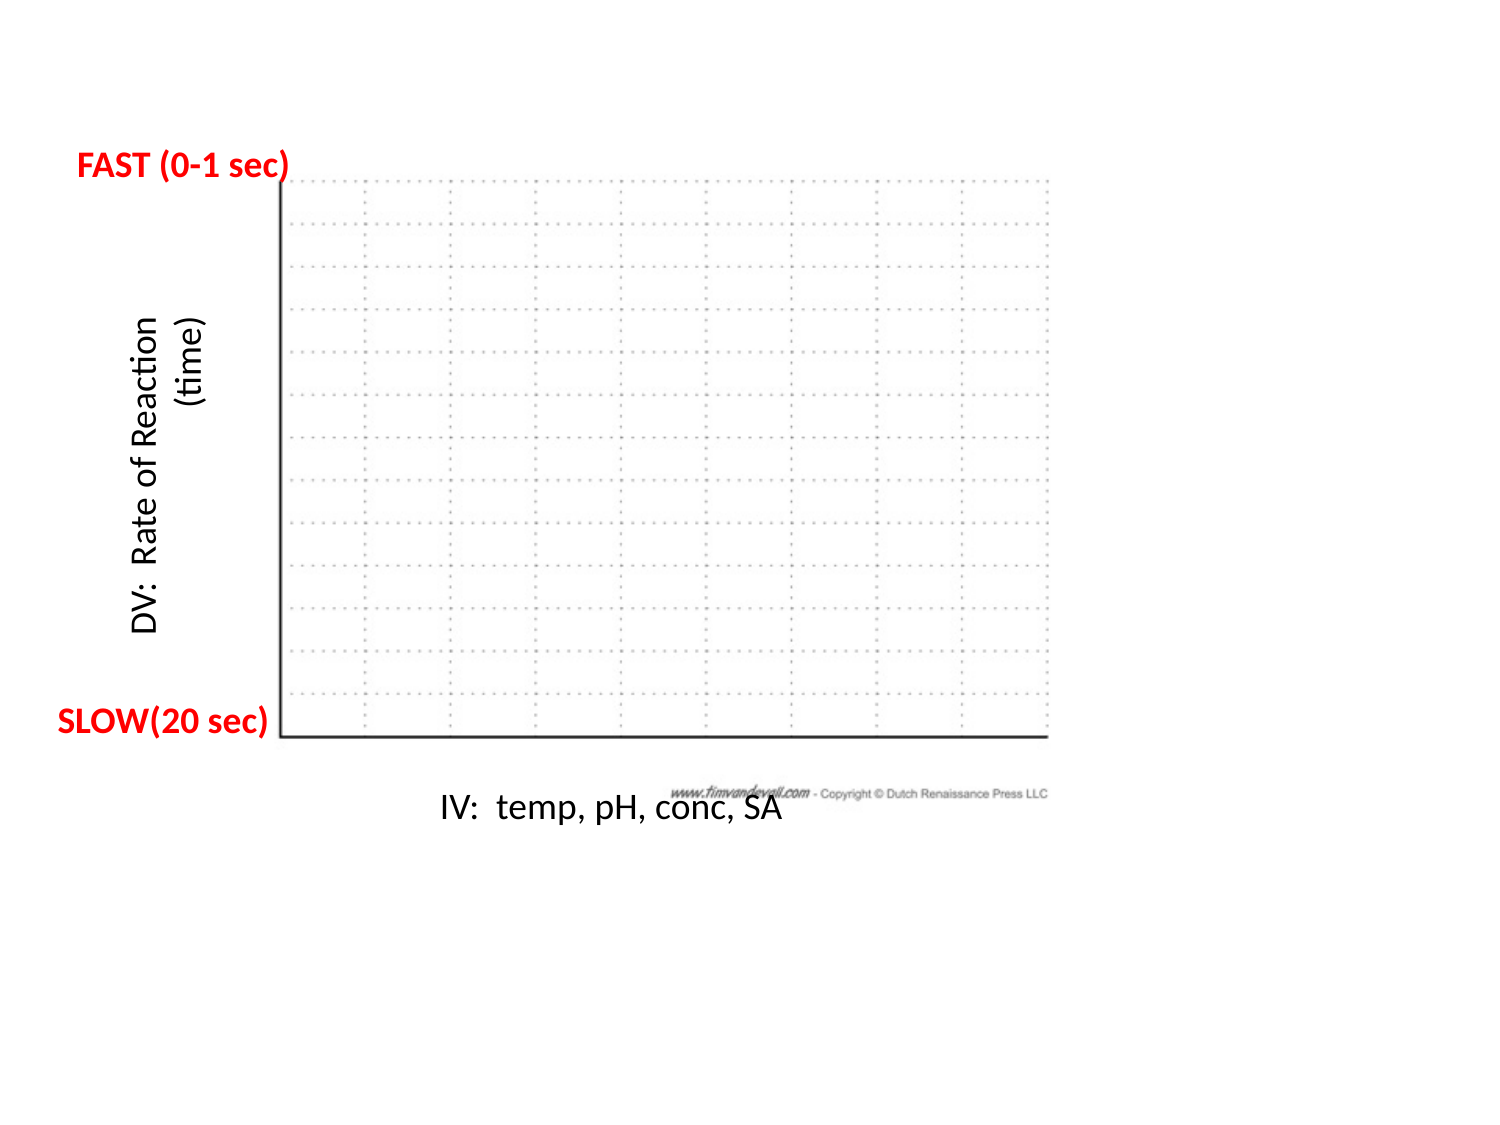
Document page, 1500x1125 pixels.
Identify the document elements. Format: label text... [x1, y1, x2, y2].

text_box FAST (0-1 sec) [62, 132, 194, 192]
picture [199, 99, 1138, 826]
text_box SLOW(20 sec) [42, 688, 194, 749]
text_box DV: Rate of Reaction (time) [110, 301, 194, 688]
